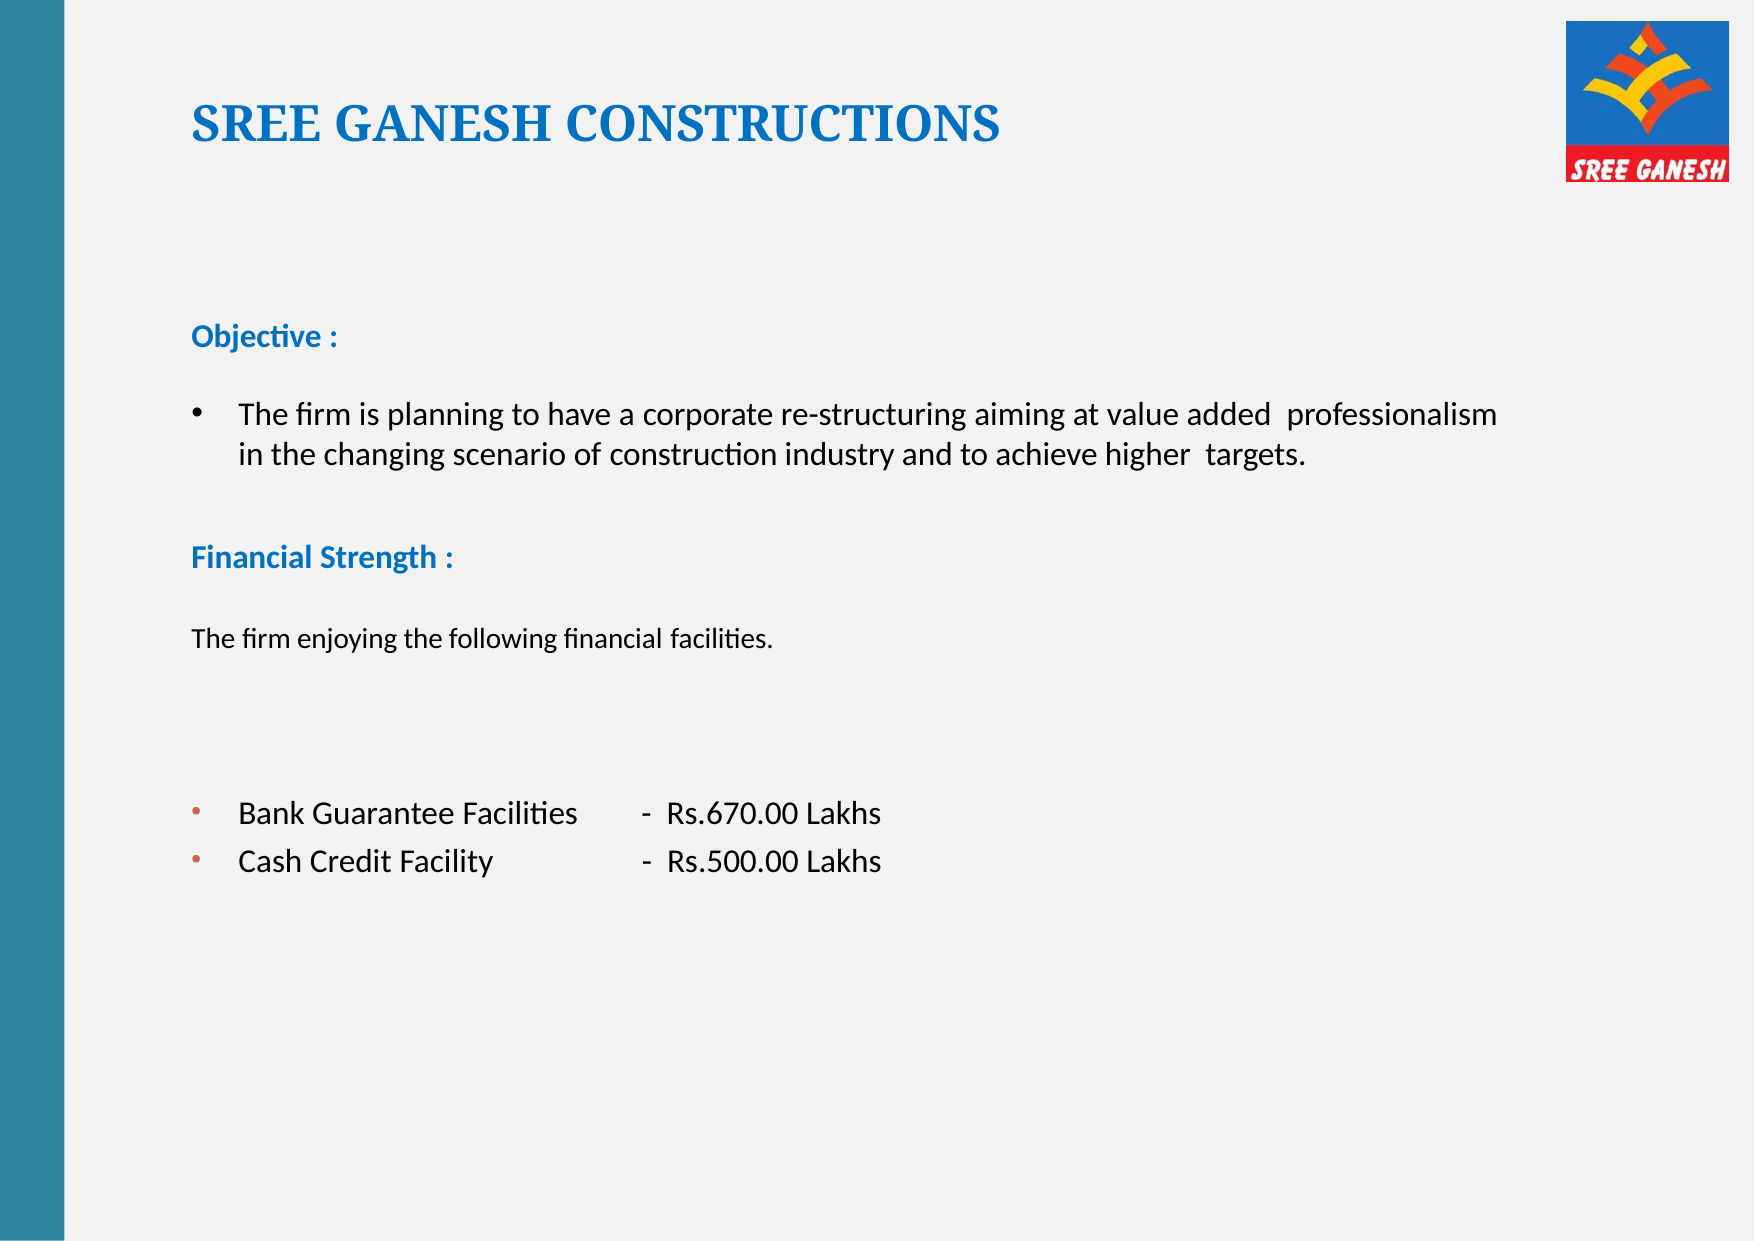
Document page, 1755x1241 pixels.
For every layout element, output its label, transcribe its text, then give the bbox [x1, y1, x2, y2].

text_box [0, 0, 67, 1241]
text_box Objective : The firm is planning to have a corporate re-structuring aiming at value added professionalism in the changing scenario of construction industry and to achieve higher targets. Financial Strength : The firm enjoying the following financial facilities. [189, 311, 1527, 655]
text_box Bank Guarantee Facilities Cash Credit Facility [189, 781, 619, 879]
title SREE GANESH CONSTRUCTIONS [189, 89, 1227, 299]
text_box [1564, 20, 1730, 183]
text_box - Rs.670.00 Lakhs - Rs.500.00 Lakhs [639, 781, 1103, 879]
